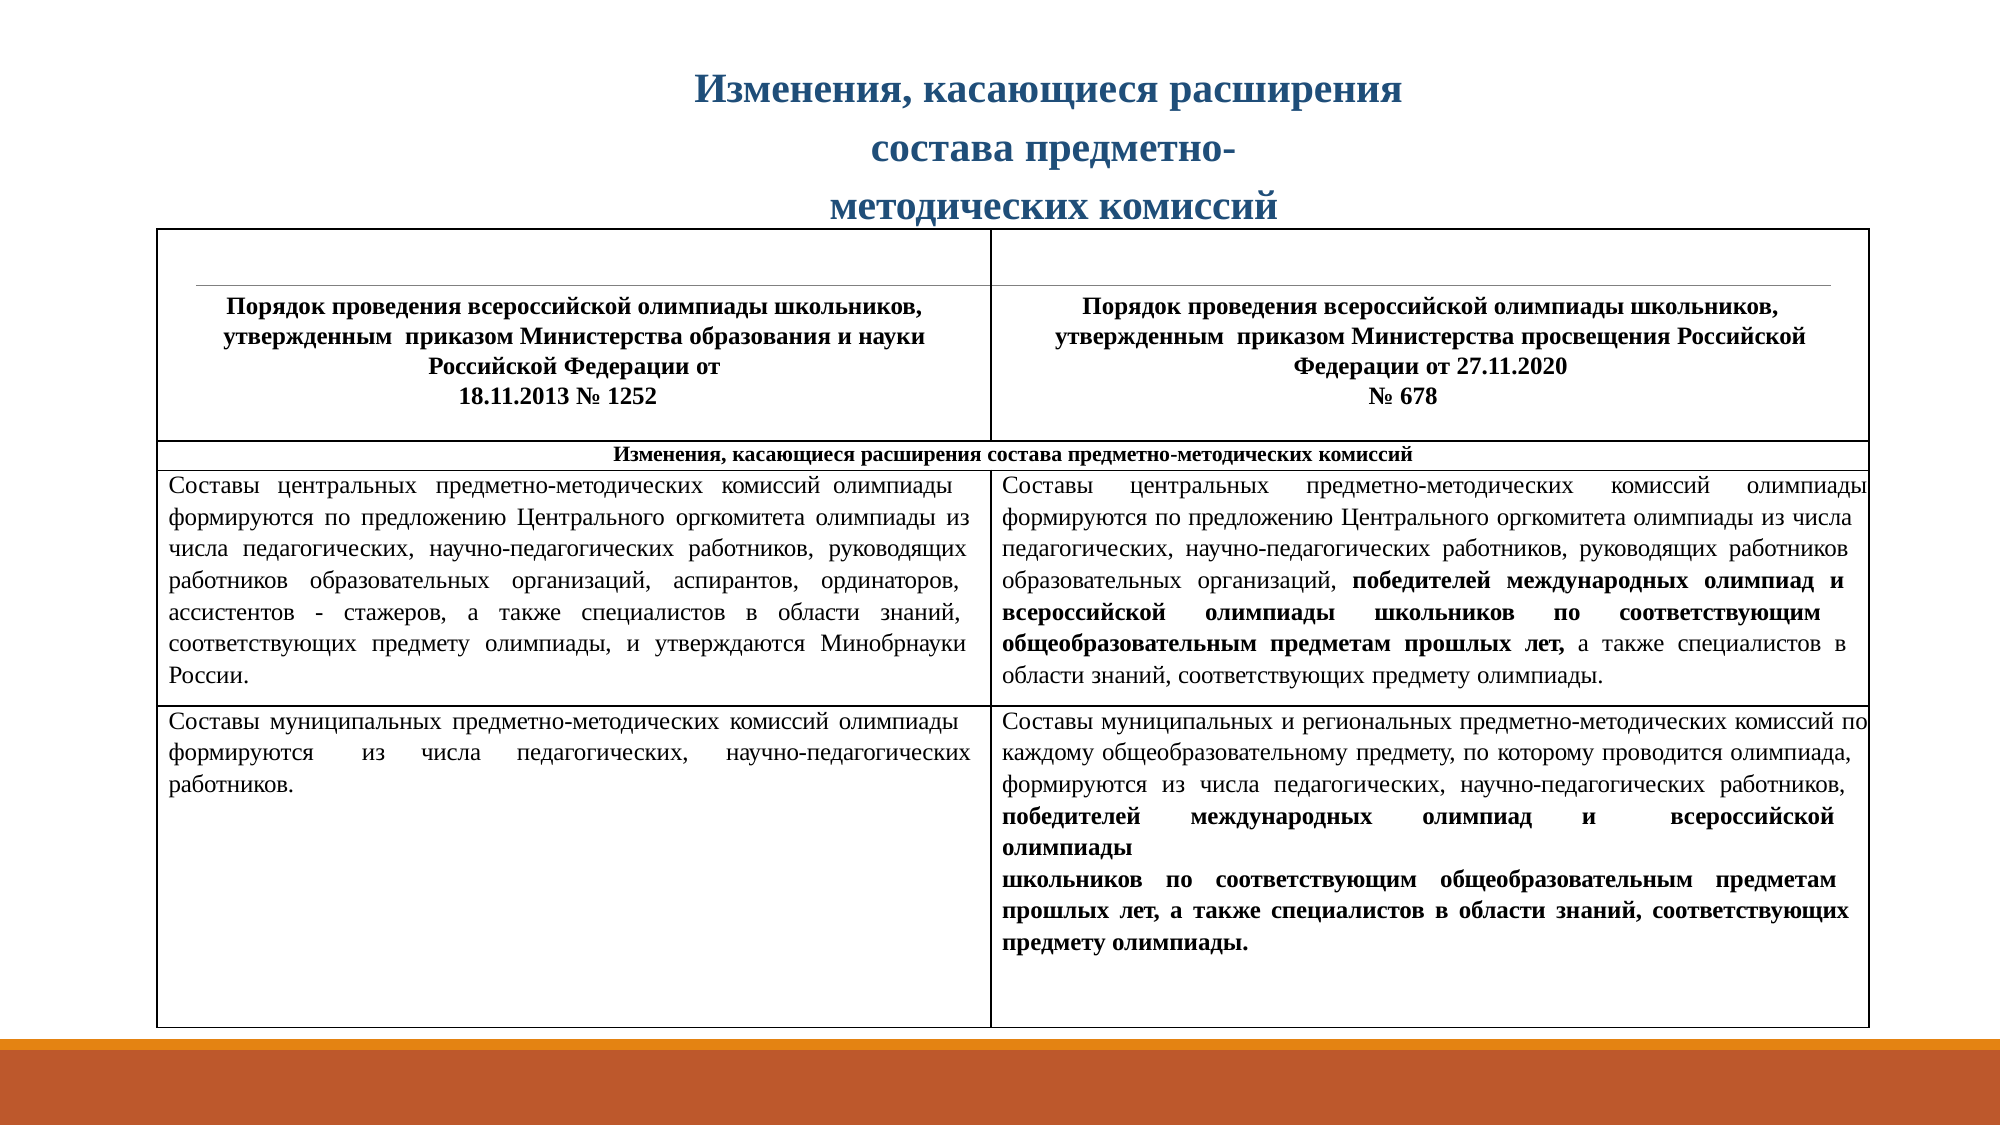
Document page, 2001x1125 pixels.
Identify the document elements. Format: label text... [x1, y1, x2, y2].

text_box Изменения, касающиеся расширения состава предметно- методических комиссий [509, 50, 1599, 228]
table_header Порядок проведения всероссийской олимпиады школьников, утвержденным приказом Министерства просвещения Российской Федерации от 27.11.2020 № 678 [992, 230, 1868, 440]
table_cell Составы центральных предметно-методических комиссий олимпиады формируются по предложению Центрального оргкомитета олимпиады из числа педагогических, научно-педагогических работников, руководящих работников образовательных организаций, победителей международных олимпиад и всероссийской олимпиады школьников по соответствующим общеобразовательным предметам прошлых лет, а также специалистов в области знаний, соответствующих предмету олимпиады. [992, 471, 1868, 705]
table_cell Составы центральных предметно-методических комиссий олимпиады формируются по предложению Центрального оргкомитета олимпиады из числа педагогических, научно-педагогических работников, руководящих работников образовательных организаций, аспирантов, ординаторов, ассистентов - стажеров, а также специалистов в области знаний, соответствующих предмету олимпиады, и утверждаются Минобрнауки России. [158, 471, 990, 705]
table_cell Составы муниципальных и региональных предметно-методических комиссий по каждому общеобразовательному предмету, по которому проводится олимпиада, формируются из числа педагогических, научно-педагогических работников, победителей международных олимпиад и всероссийской олимпиады школьников по соответствующим общеобразовательным предметам прошлых лет, а также специалистов в области знаний, соответствующих предмету олимпиады. [992, 707, 1868, 1027]
table_header Порядок проведения всероссийской олимпиады школьников, утвержденным приказом Министерства образования и науки Российской Федерации от 18.11.2013 № 1252 [158, 230, 990, 440]
table_cell Изменения, касающиеся расширения состава предметно-методических комиссий [158, 442, 1868, 470]
table_cell Составы муниципальных предметно-методических комиссий олимпиады формируются из числа педагогических, научно-педагогических работников. [158, 707, 990, 1027]
